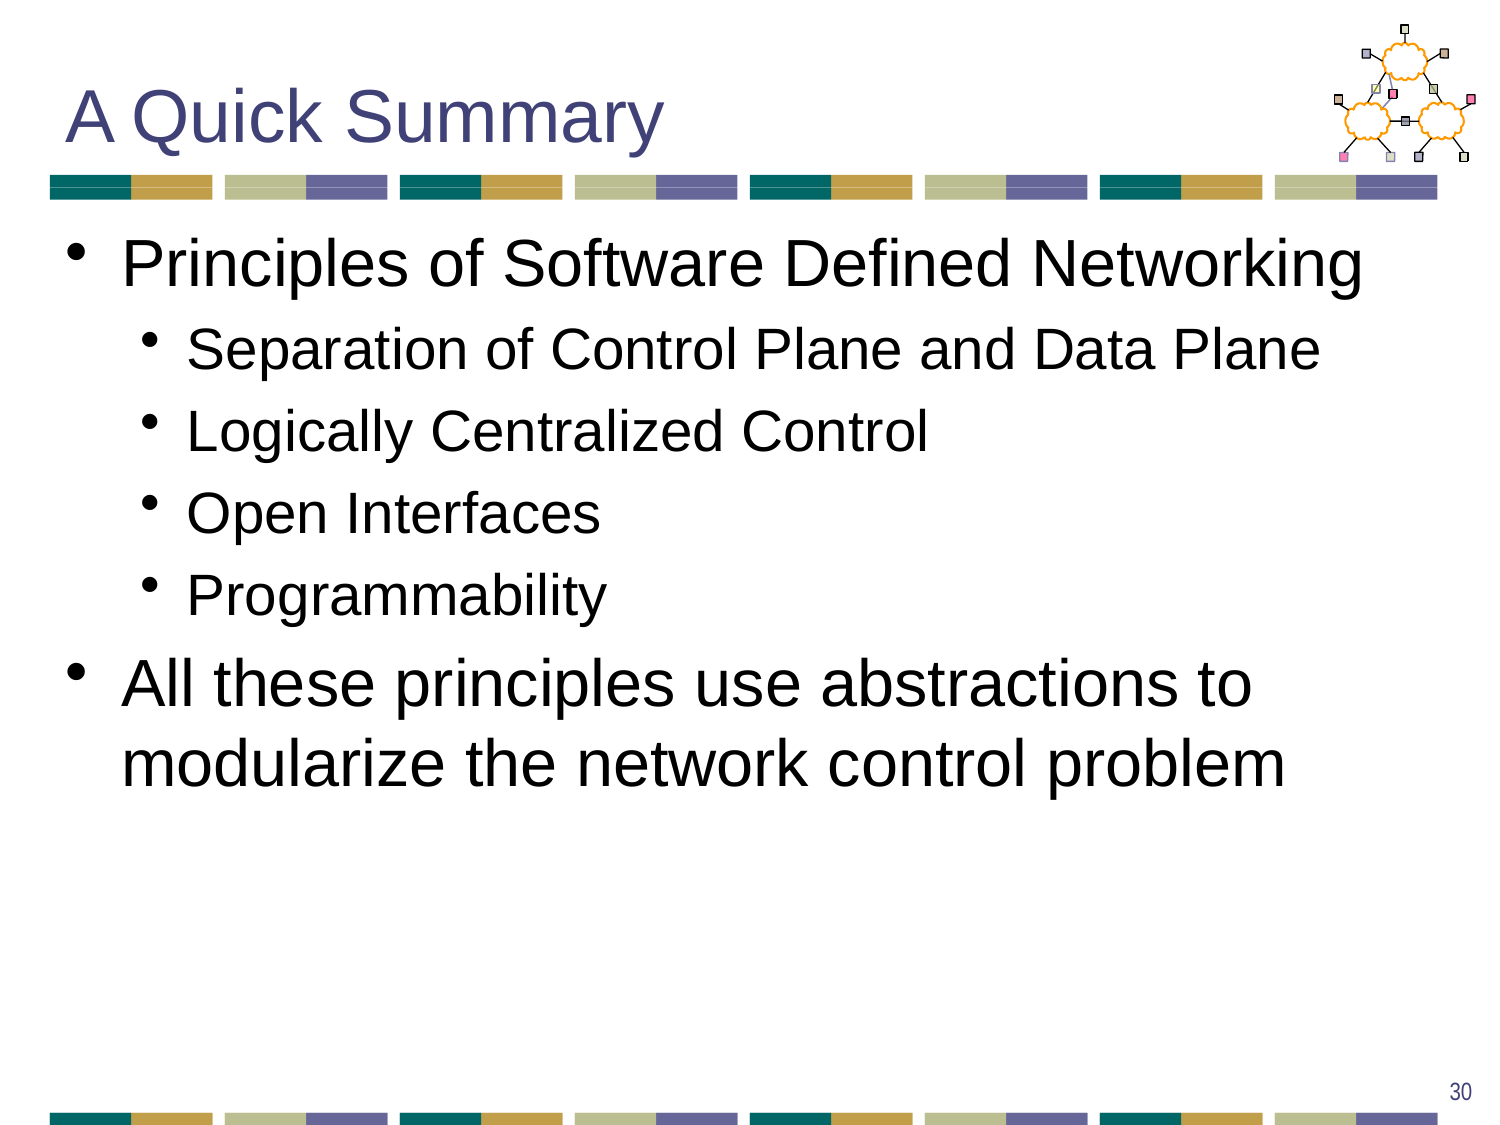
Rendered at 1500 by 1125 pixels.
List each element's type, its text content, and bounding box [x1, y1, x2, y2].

slide_number 30 [1174, 1037, 1488, 1113]
list Principles of Software Defined Networking Separation of Control Plane and Data Plane Logically Centralized Control Open Interfaces Programmability All these principles use abstractions to modularize the network control problem [50, 212, 1438, 1000]
title A Quick Summary [50, 62, 1388, 163]
